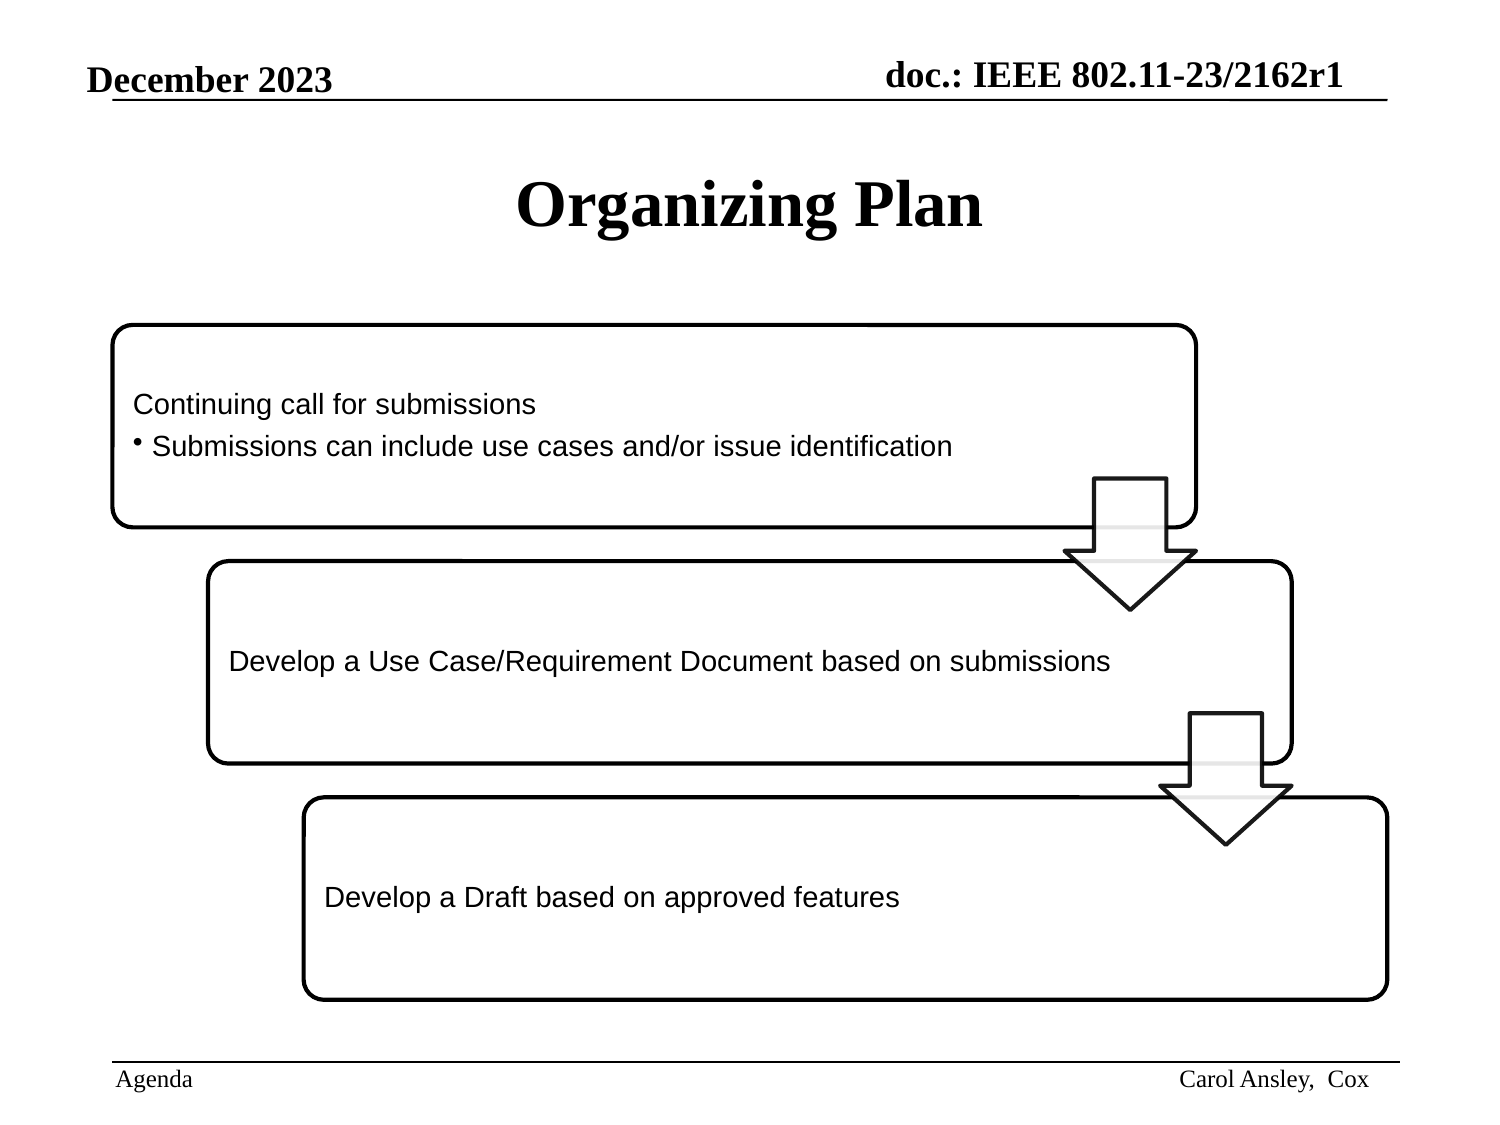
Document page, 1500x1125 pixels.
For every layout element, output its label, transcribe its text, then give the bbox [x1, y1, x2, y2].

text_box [112, 324, 1388, 1001]
title Organizing Plan [111, 111, 1388, 288]
